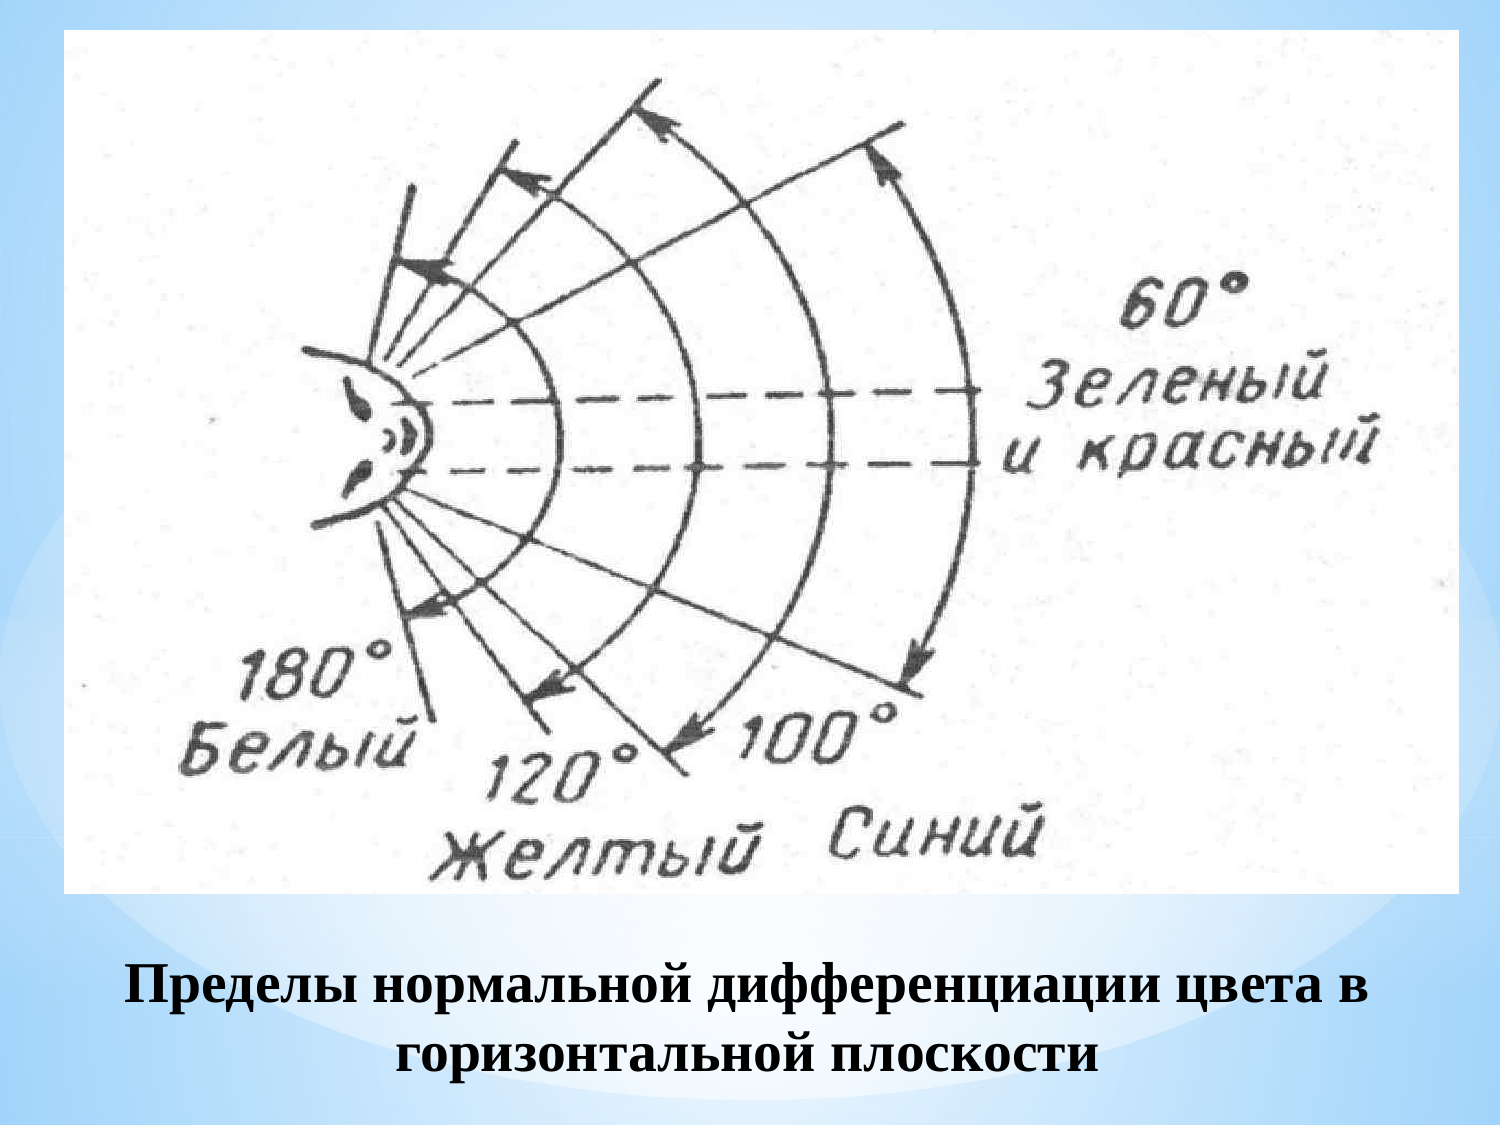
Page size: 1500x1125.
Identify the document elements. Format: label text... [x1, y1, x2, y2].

list Пределы нормальной дифференциации цвета в горизонтальной плоскости [29, 30, 1459, 1094]
picture [64, 30, 1459, 894]
